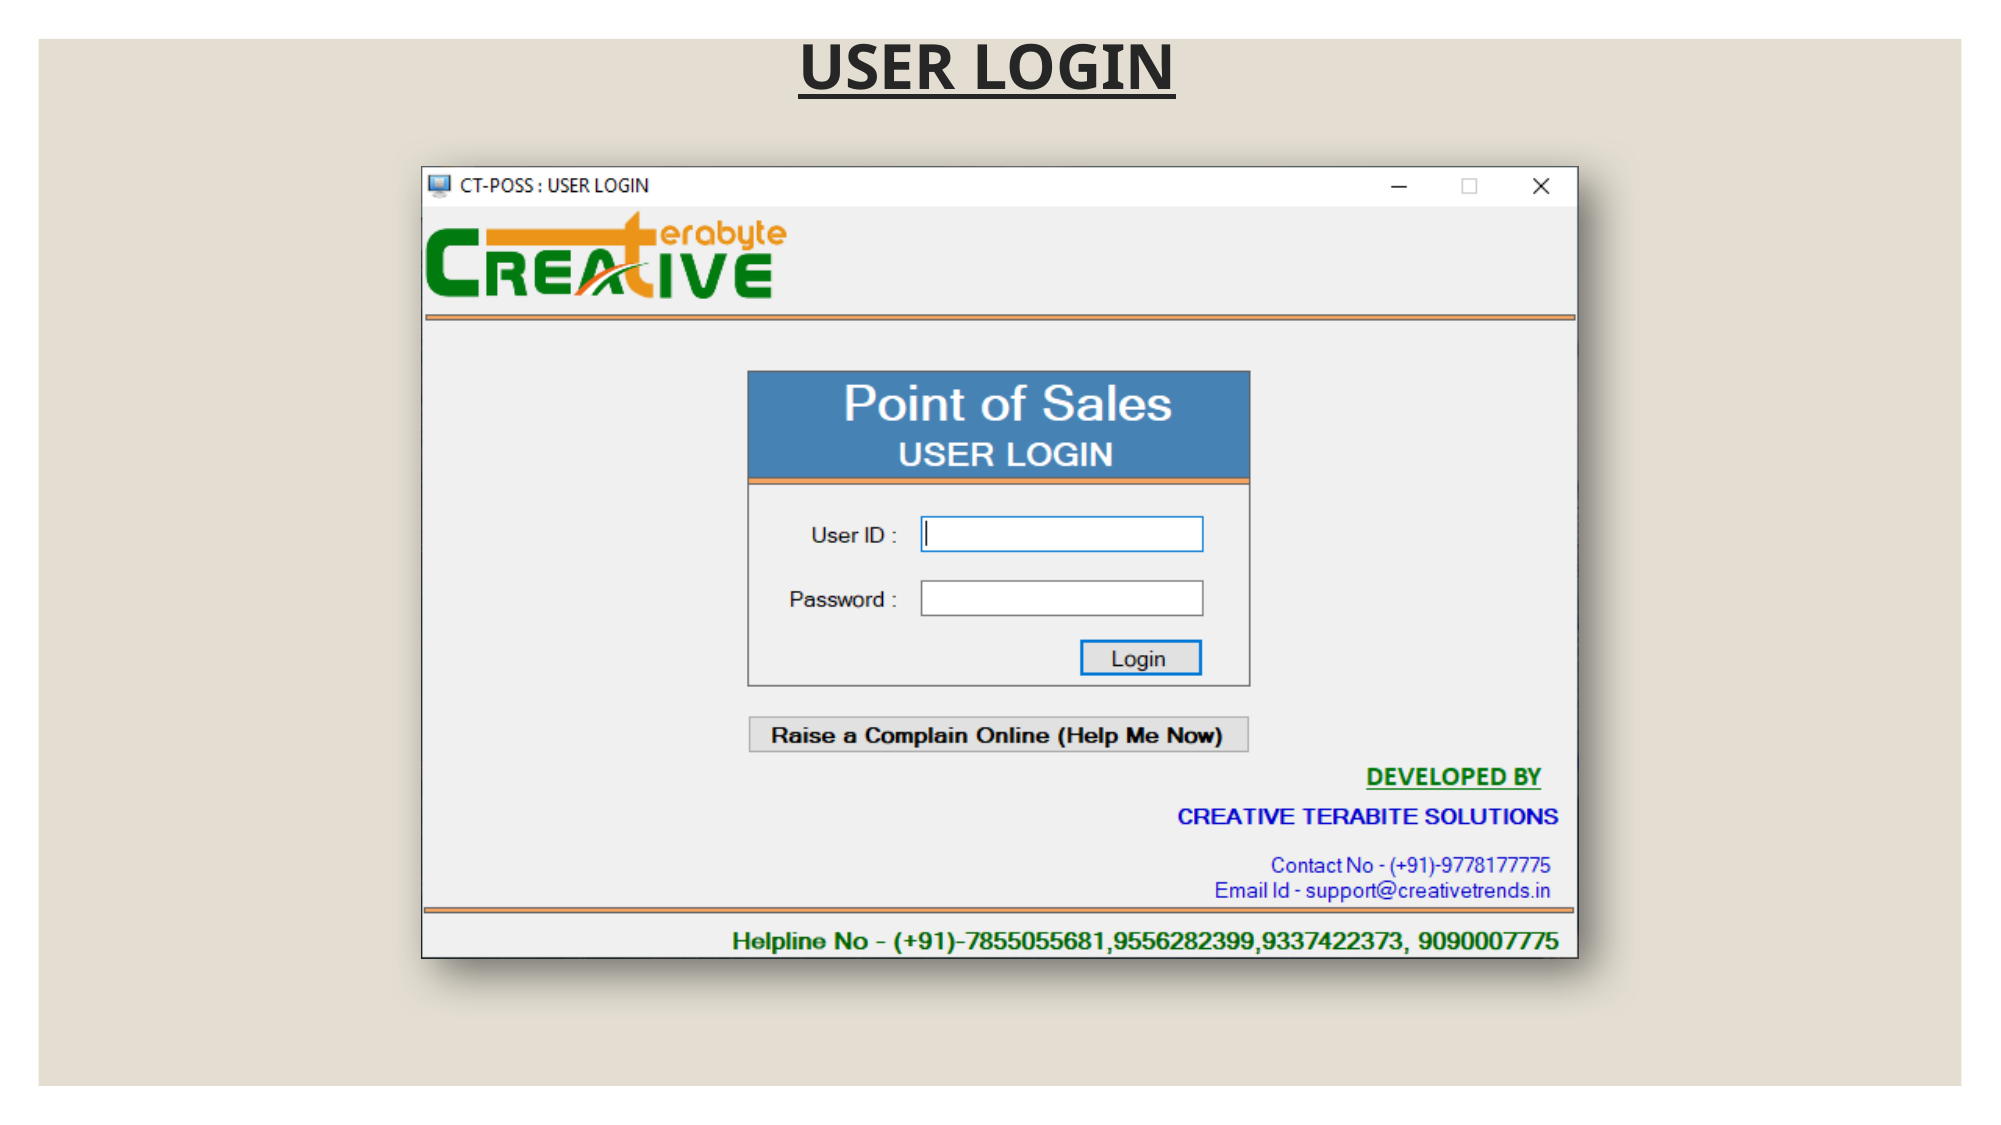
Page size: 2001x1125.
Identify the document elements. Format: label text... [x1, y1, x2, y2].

picture [420, 166, 1579, 959]
title USER LOGIN [173, 0, 1802, 144]
